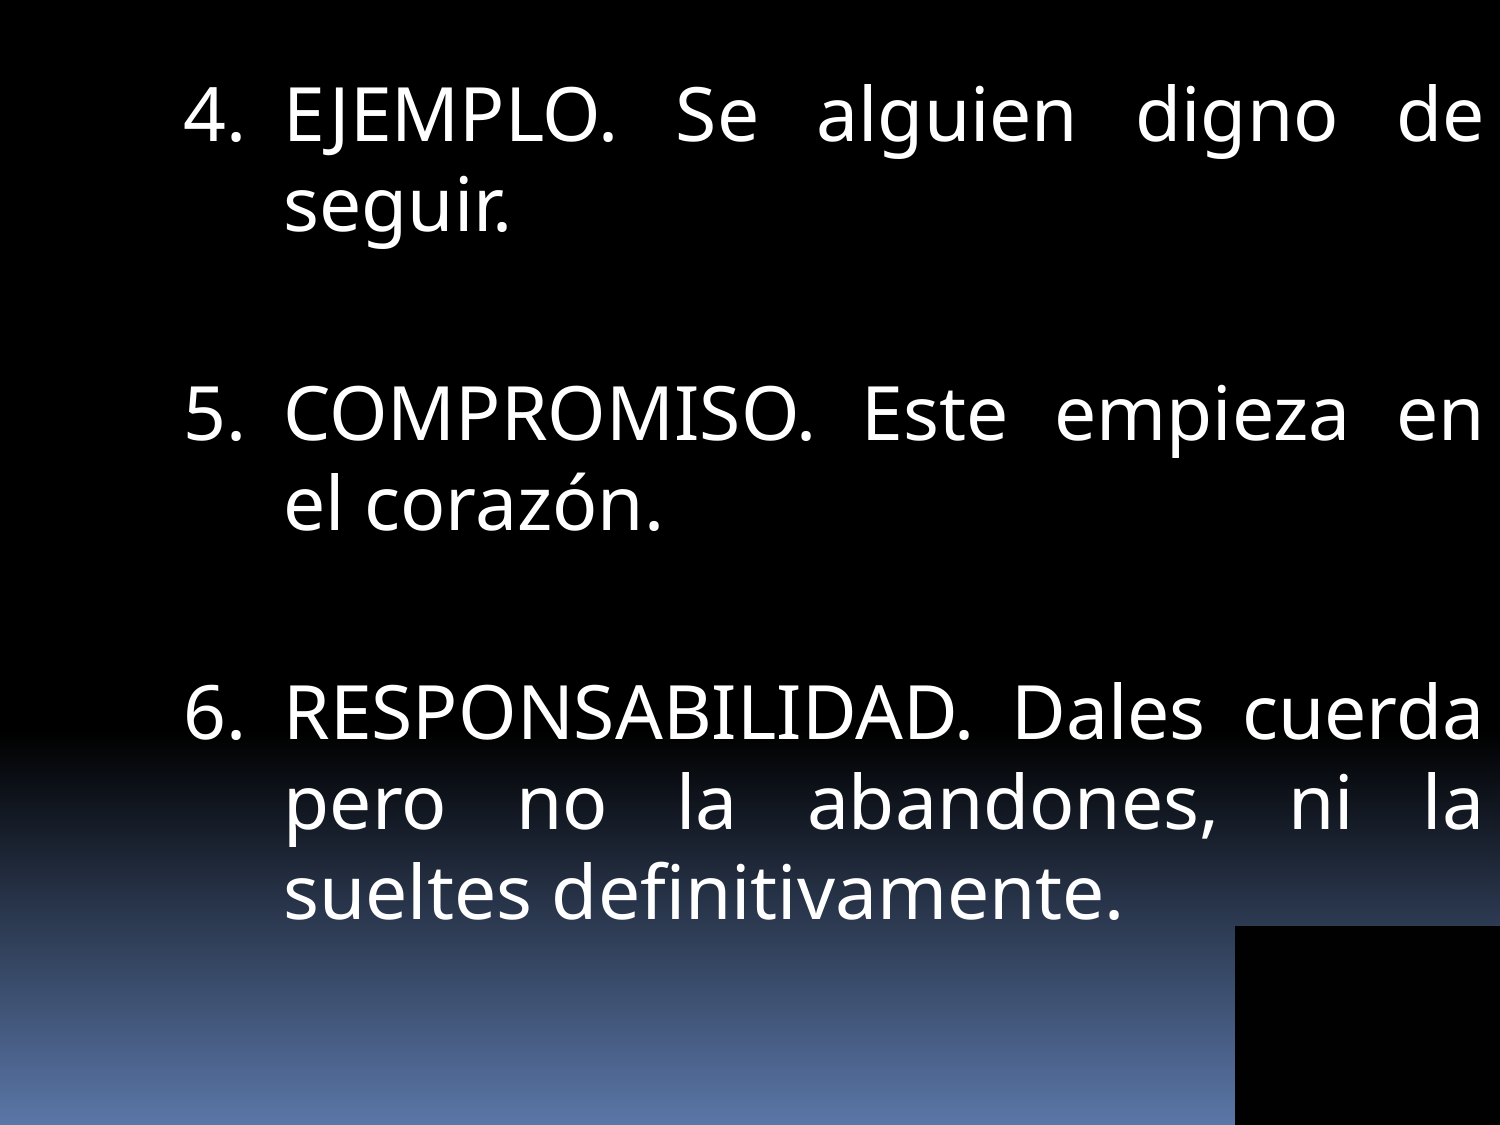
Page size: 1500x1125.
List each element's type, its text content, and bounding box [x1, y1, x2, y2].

list 4. EJEMPLO. Se alguien digno de seguir. 5. COMPROMISO. Este empieza en el corazón. 6. RESPONSABILIDAD. Dales cuerda pero no la abandones, ni la sueltes definitivamente. [168, 59, 1500, 1125]
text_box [1233, 925, 1500, 1125]
